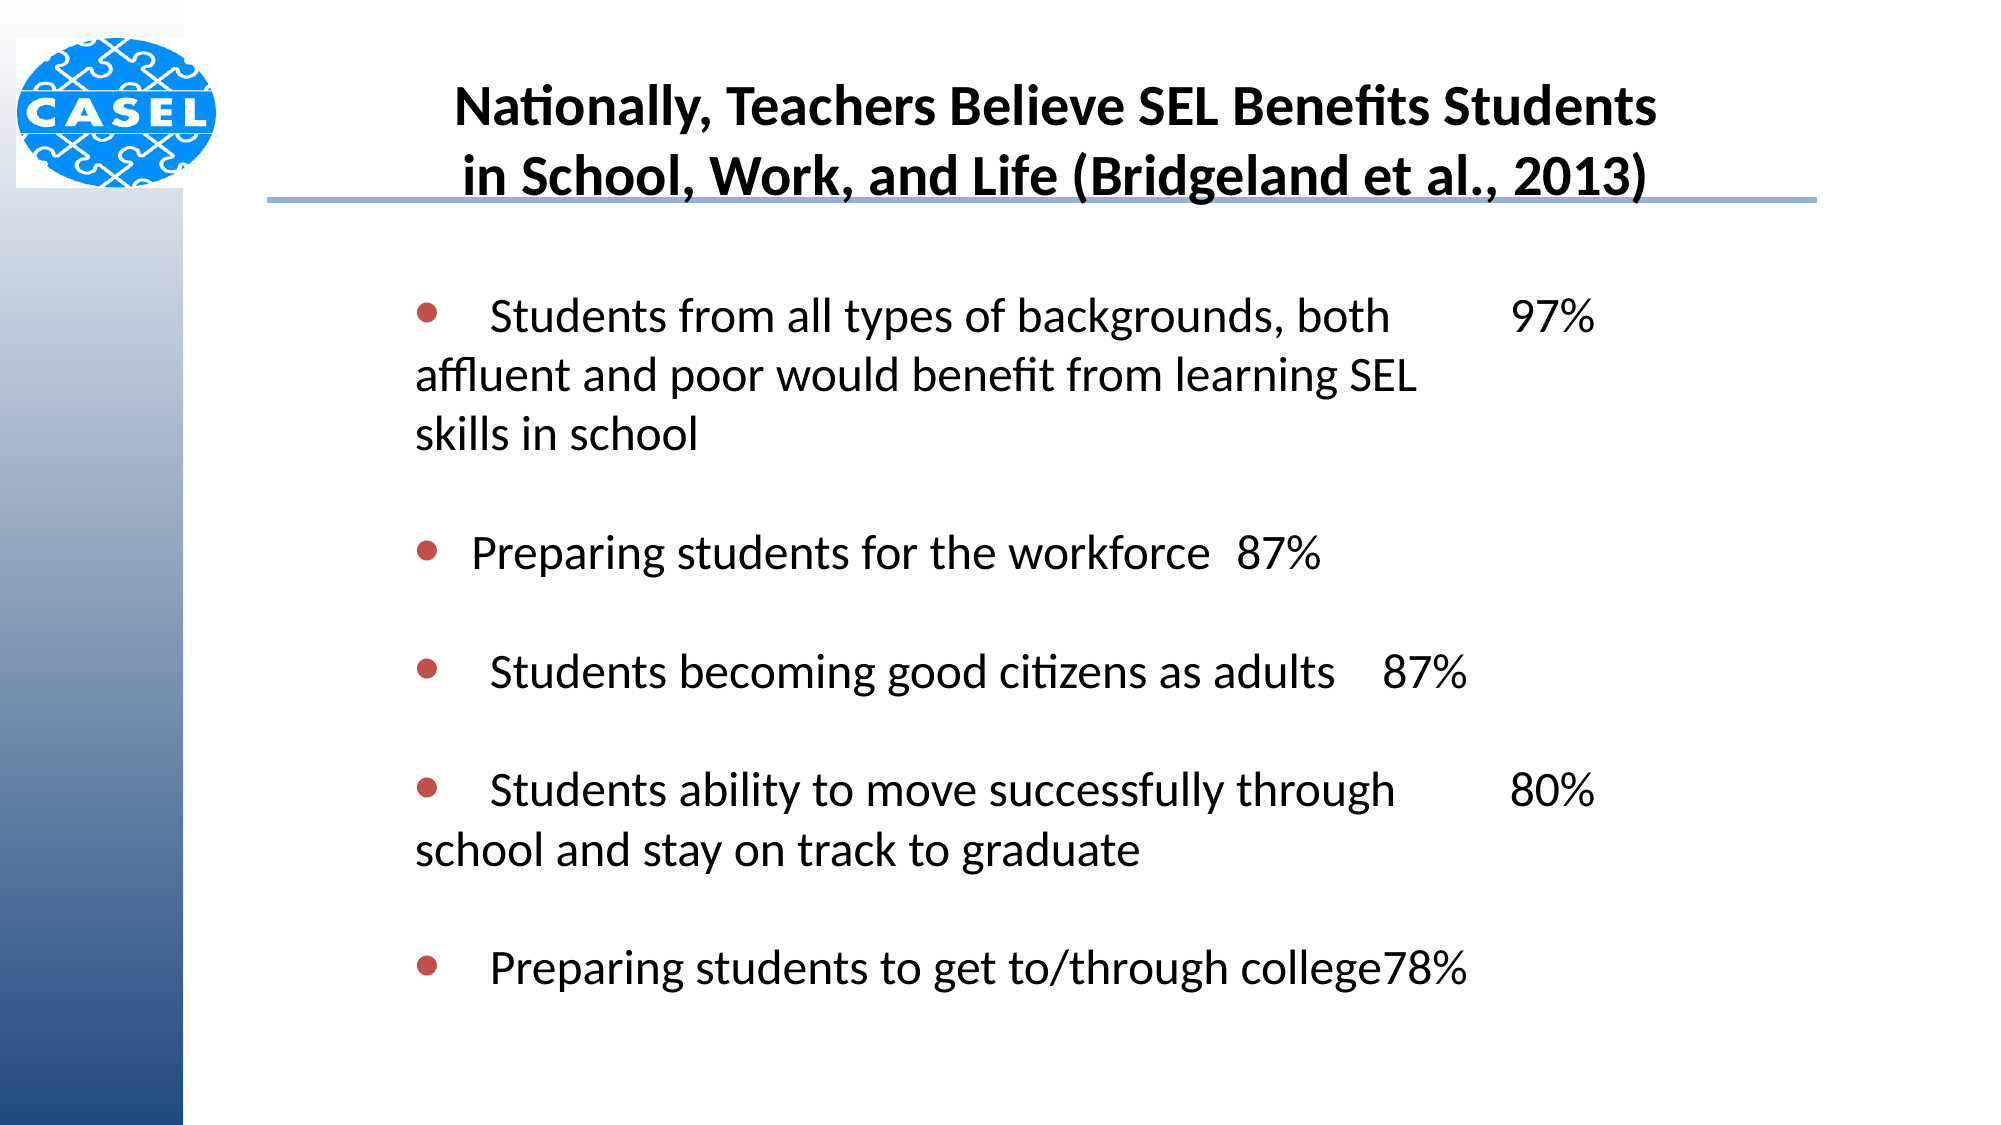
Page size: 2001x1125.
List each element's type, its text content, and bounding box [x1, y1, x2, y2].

title Nationally, Teachers Believe SEL Benefits Students in School, Work, and Life (Bridgeland et al., 2013) [425, 24, 1688, 250]
picture [16, 37, 217, 188]
list Students from all types of backgrounds, both 97% affluent and poor would benefit from learning SEL skills in school Preparing students for the workforce 87% Students becoming good citizens as adults 87% Students ability to move successfully through 80% school and stay on track to graduate Preparing students to get to/through college 78% [399, 275, 1700, 1013]
